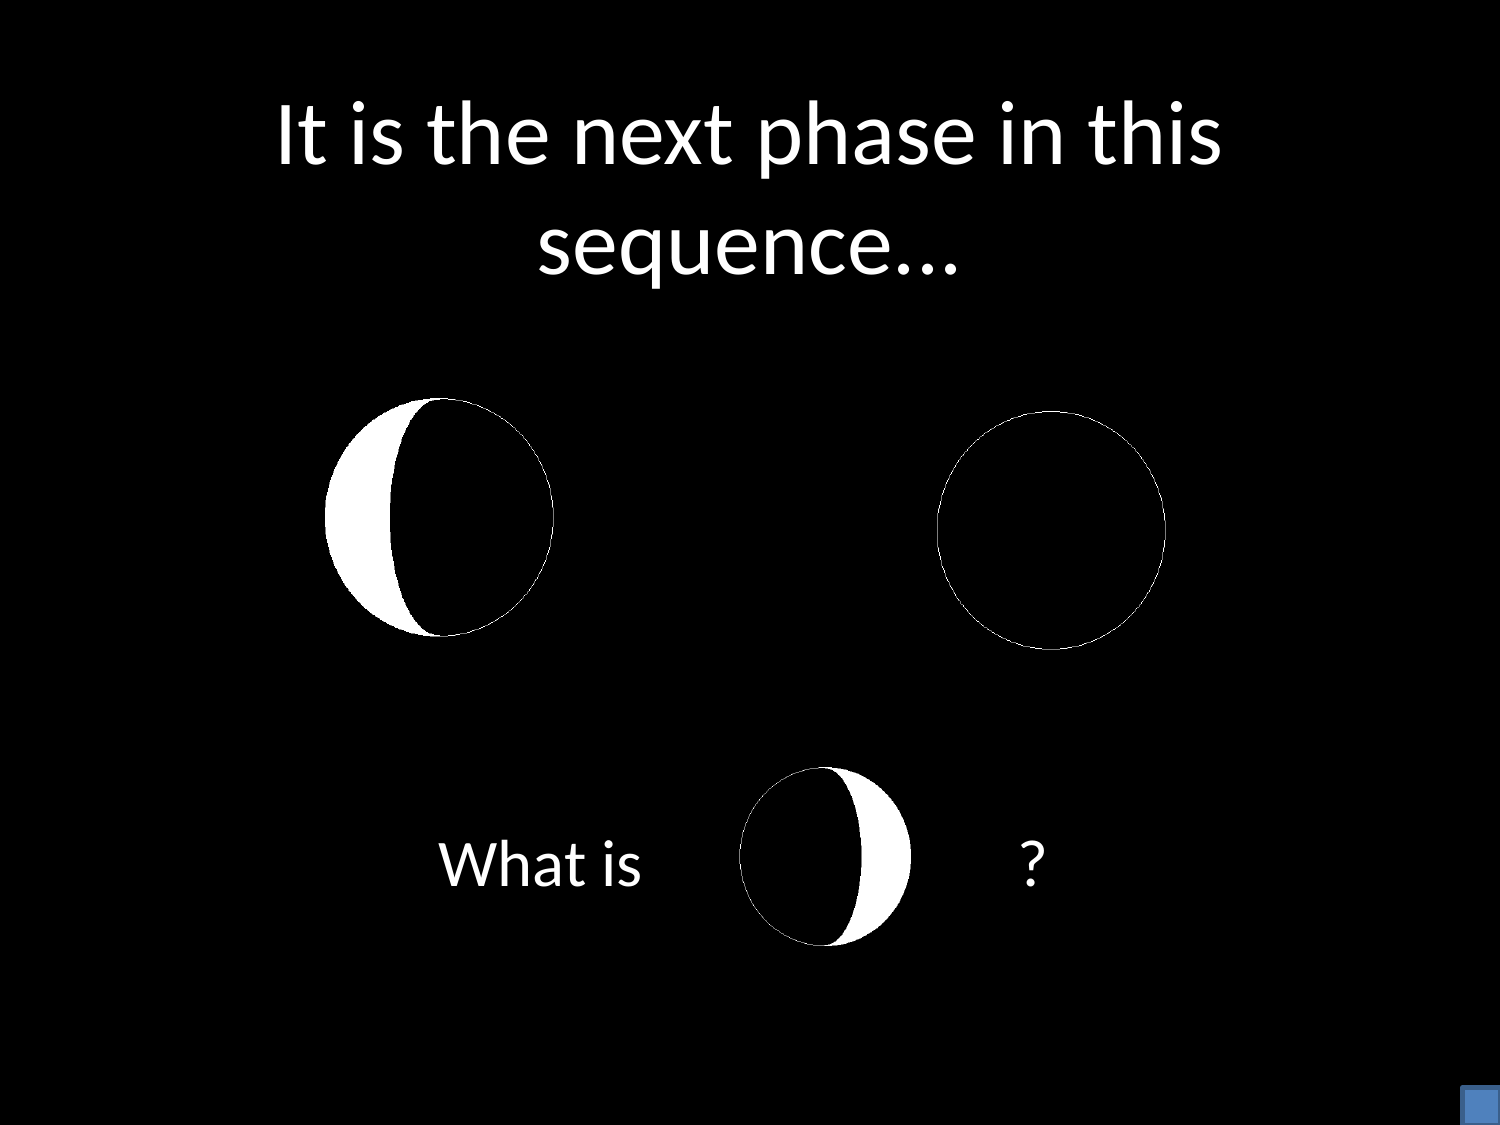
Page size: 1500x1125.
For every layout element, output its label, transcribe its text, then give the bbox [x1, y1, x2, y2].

picture [899, 387, 1200, 688]
subtitle What is ? [24, 812, 707, 925]
picture [288, 374, 588, 676]
picture [712, 749, 938, 976]
text_box [1460, 1085, 1500, 1125]
subtitle What is ? [942, 812, 1463, 925]
title It is the next phase in this sequence... [112, 62, 1388, 304]
